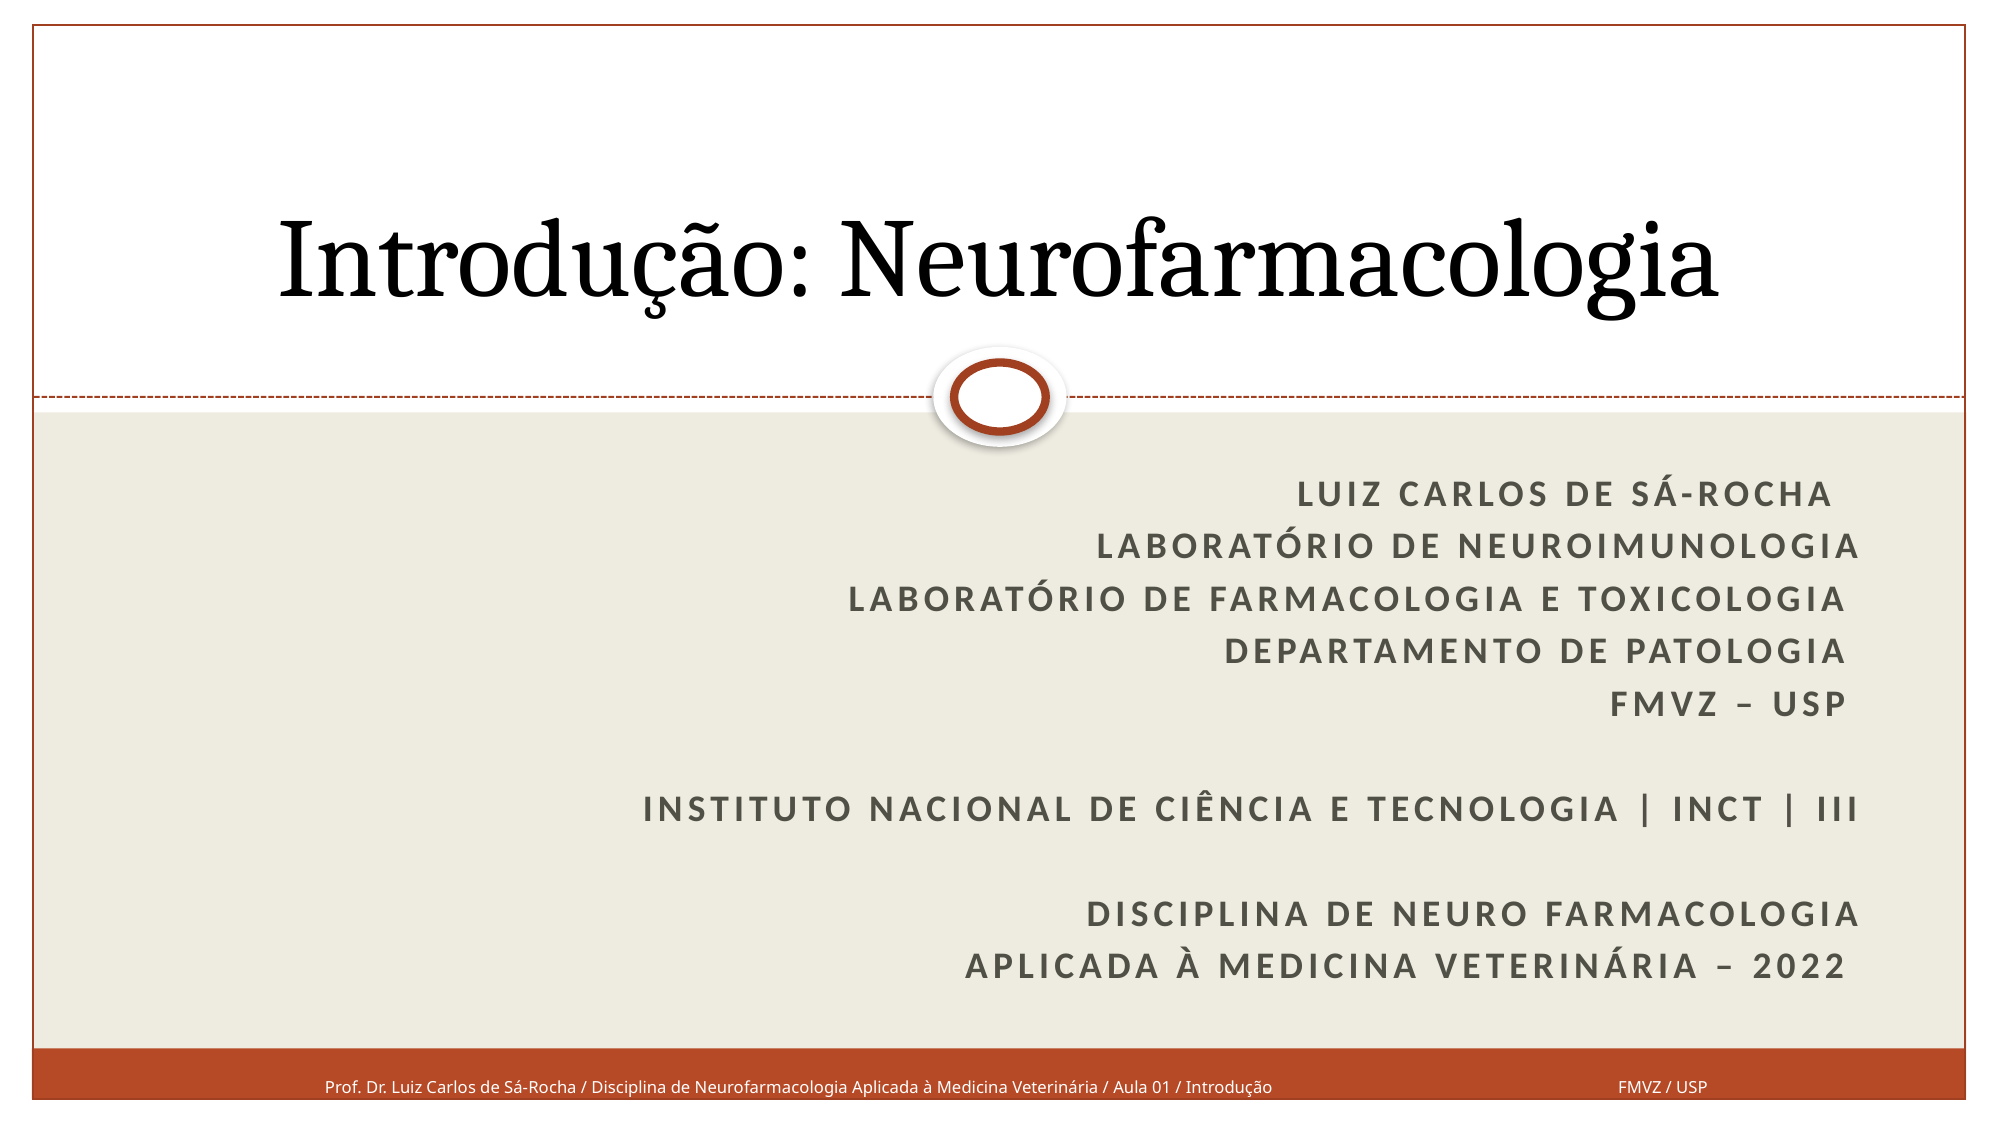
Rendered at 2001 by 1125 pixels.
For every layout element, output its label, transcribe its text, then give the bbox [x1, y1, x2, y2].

subtitle Luiz Carlos de Sá-Rocha Laboratório de Neuroimunologia Laboratório de farmacologia e toxicologia Departamento de Patologia FMVZ – USP Instituto nacional de ciência e tecnologia | inct | iii Disciplina de neuro Farmacologia Aplicada à Medicina Veterinária – 2022 [125, 408, 1875, 1036]
text_box Prof. Dr. Luiz Carlos de Sá-Rocha / Disciplina de Neurofarmacologia Aplicada à Medicina Veterinária / Aula 01 / Introdução [310, 1069, 1290, 1104]
text_box FMVZ / USP [1603, 1069, 1724, 1104]
title Introdução: Neurofarmacologia [149, 148, 1851, 327]
